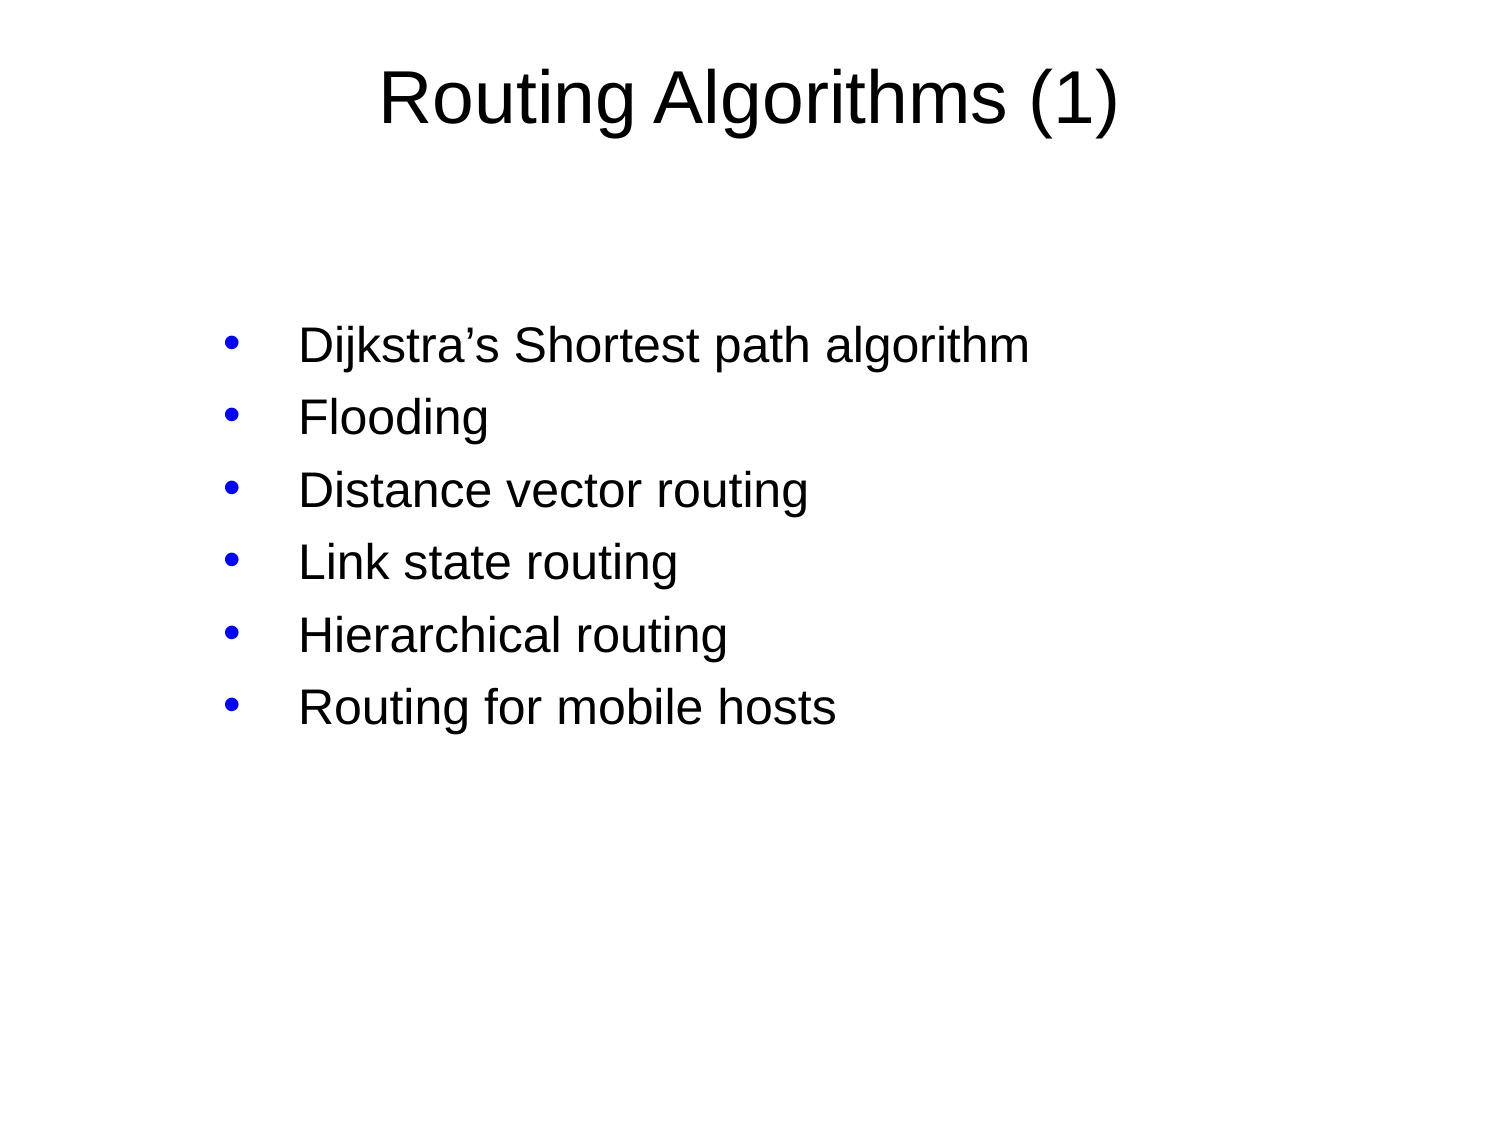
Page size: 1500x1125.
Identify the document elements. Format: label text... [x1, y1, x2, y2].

list Dijkstra’s Shortest path algorithm Flooding Distance vector routing Link state routing Hierarchical routing Routing for mobile hosts [207, 231, 1487, 987]
title Routing Algorithms (1) [0, 0, 1500, 188]
